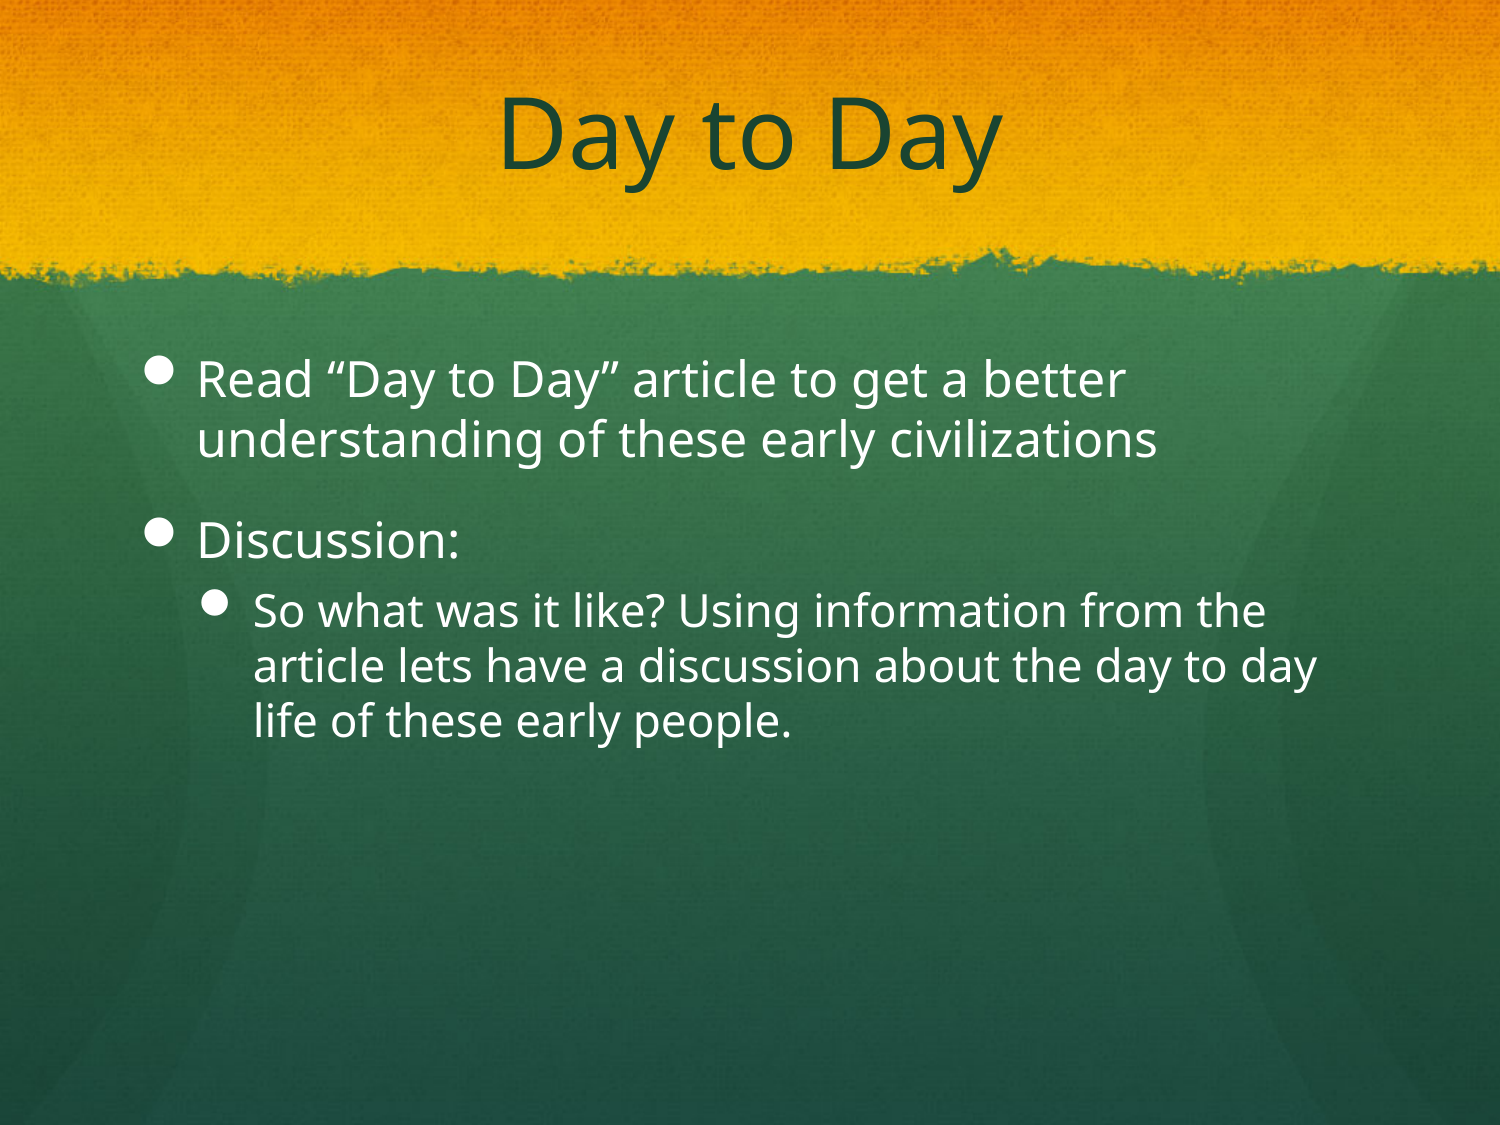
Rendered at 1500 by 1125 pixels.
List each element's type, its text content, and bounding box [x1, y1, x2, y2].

picture [0, 0, 1500, 1125]
list Read “Day to Day” article to get a better understanding of these early civilizations Discussion: So what was it like? Using information from the article lets have a discussion about the day to day life of these early people. [125, 339, 1375, 1026]
title Day to Day [125, 13, 1375, 246]
